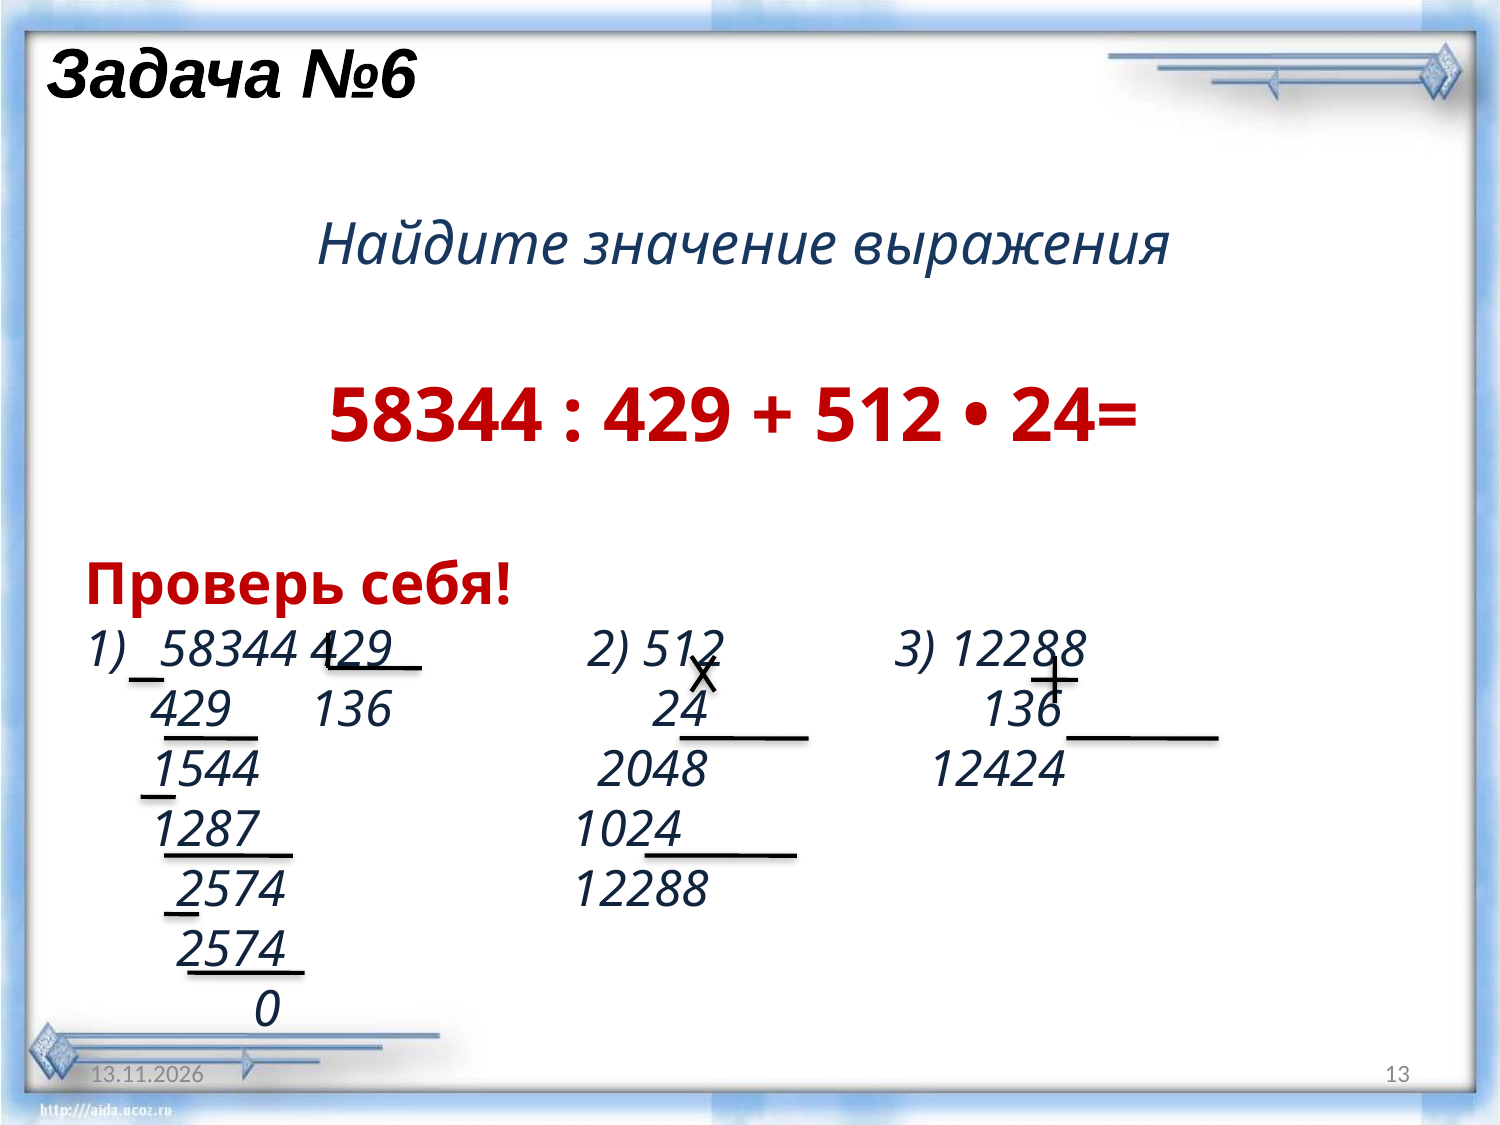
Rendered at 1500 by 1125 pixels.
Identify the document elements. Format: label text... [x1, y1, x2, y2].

slide_number 13 [1074, 1044, 1425, 1103]
text_box Проверь себя! 58344 429 2) 512 3) 12288 429 136 24 136 1544 2048 12424 1287 1024 2574 12288 2574 0 [70, 539, 1465, 1044]
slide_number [75, 1044, 425, 1103]
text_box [685, 661, 721, 686]
picture [0, 0, 1500, 1125]
text_box Найдите значение выражения 58344 : 429 + 512 • 24= [46, 199, 1442, 464]
